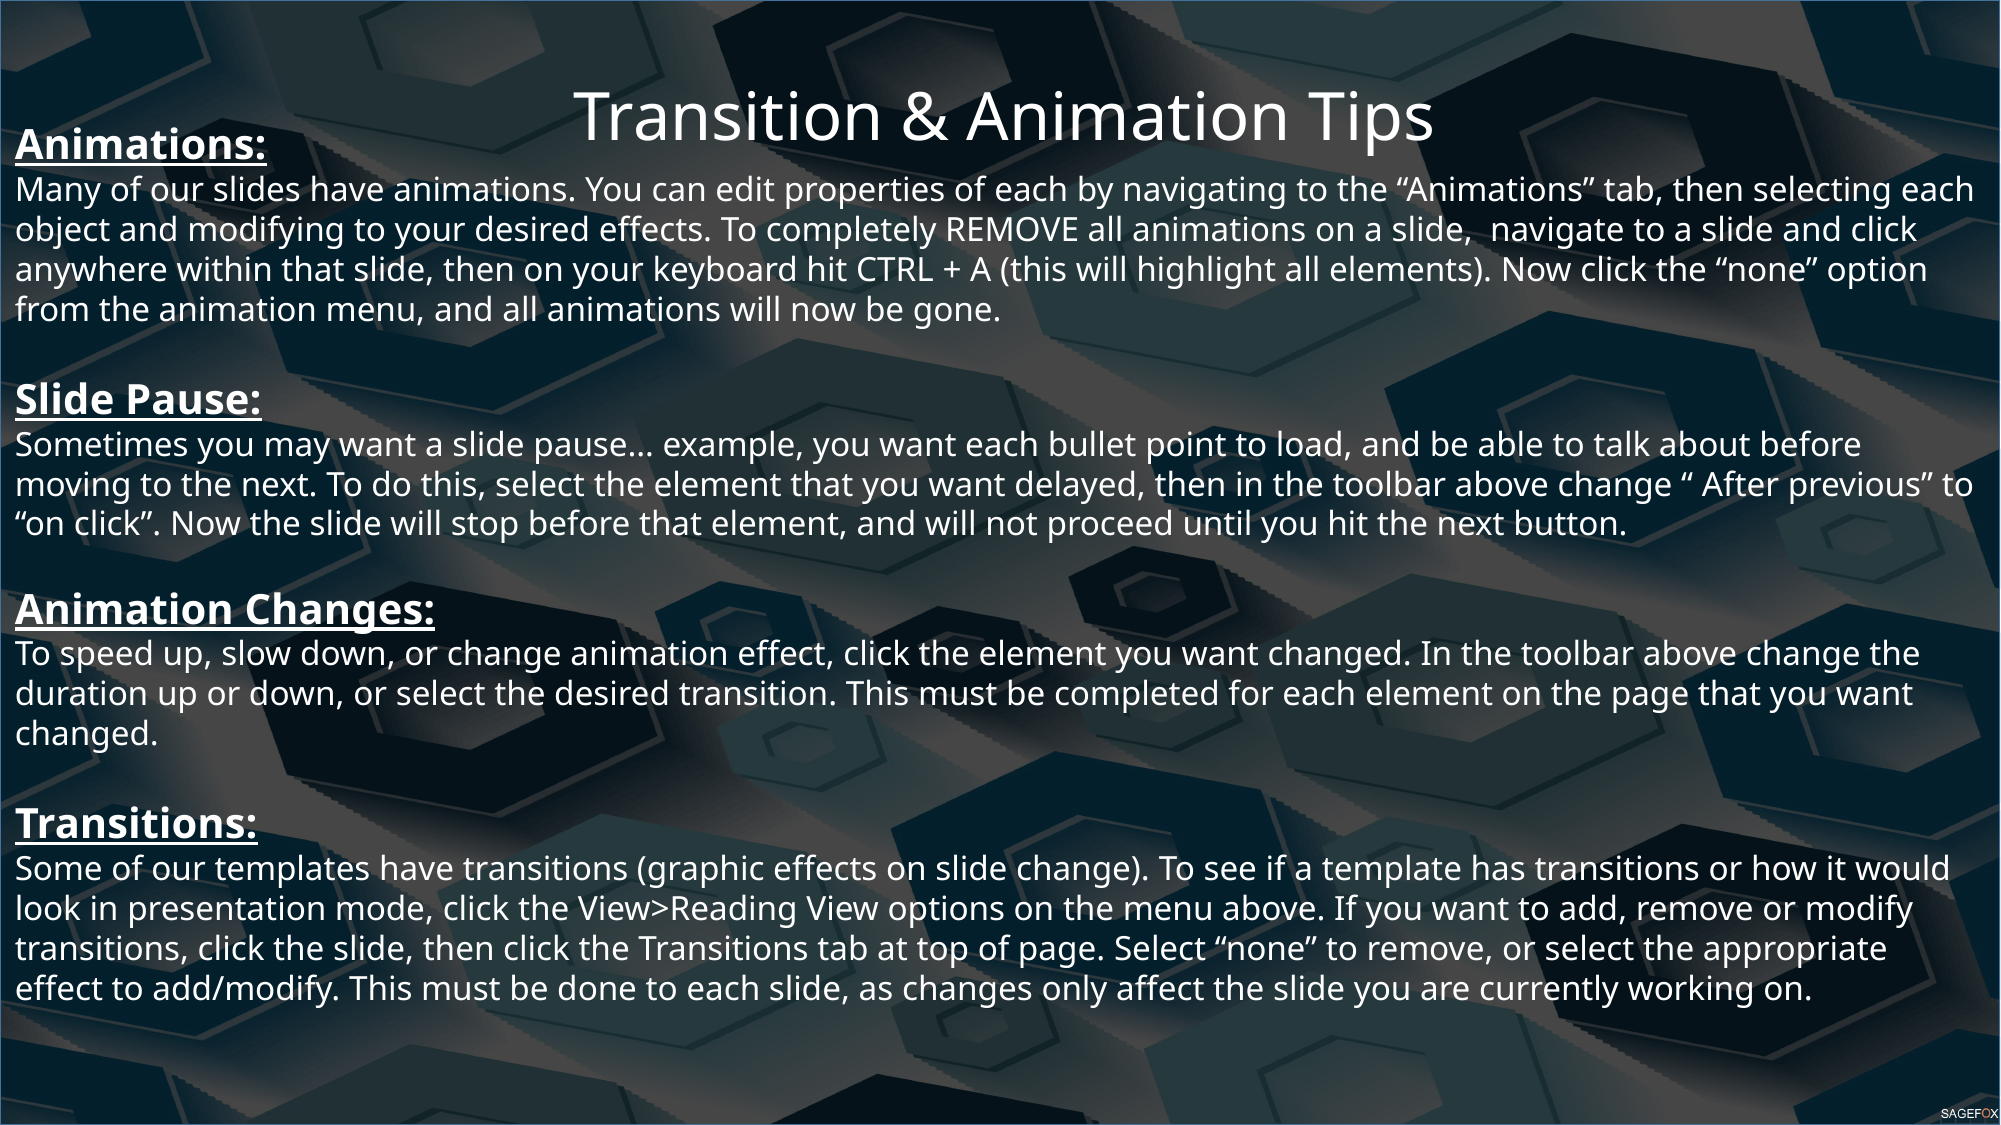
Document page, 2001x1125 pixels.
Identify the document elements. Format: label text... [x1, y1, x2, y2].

title Transition & Animation Tips [477, 59, 1532, 177]
text_box Animations: Many of our slides have animations. You can edit properties of each by navigating to the “Animations” tab, then selecting each object and modifying to your desired effects. To completely REMOVE all animations on a slide, navigate to a slide and click anywhere within that slide, then on your keyboard hit CTRL + A (this will highlight all elements). Now click the “none” option from the animation menu, and all animations will now be gone. Slide Pause: Sometimes you may want a slide pause… example, you want each bullet point to load, and be able to talk about before moving to the next. To do this, select the element that you want delayed, then in the toolbar above change “ After previous” to “on click”. Now the slide will stop before that element, and will not proceed until you hit the next button. Animation Changes: To speed up, slow down, or change animation effect, click the element you want changed. In the toolbar above change the duration up or down, or select the desired transition. This must be completed for each element on the page that you want changed. Transitions: Some of our templates have transitions (graphic effects on slide change). To see if a template has transitions or how it would look in presentation mode, click the View>Reading View options on the menu above. If you want to add, remove or modify transitions, click the slide, then click the Transitions tab at top of page. Select “none” to remove, or select the appropriate effect to add/modify. This must be done to each slide, as changes only affect the slide you are currently working on. [0, 0, 2000, 1125]
